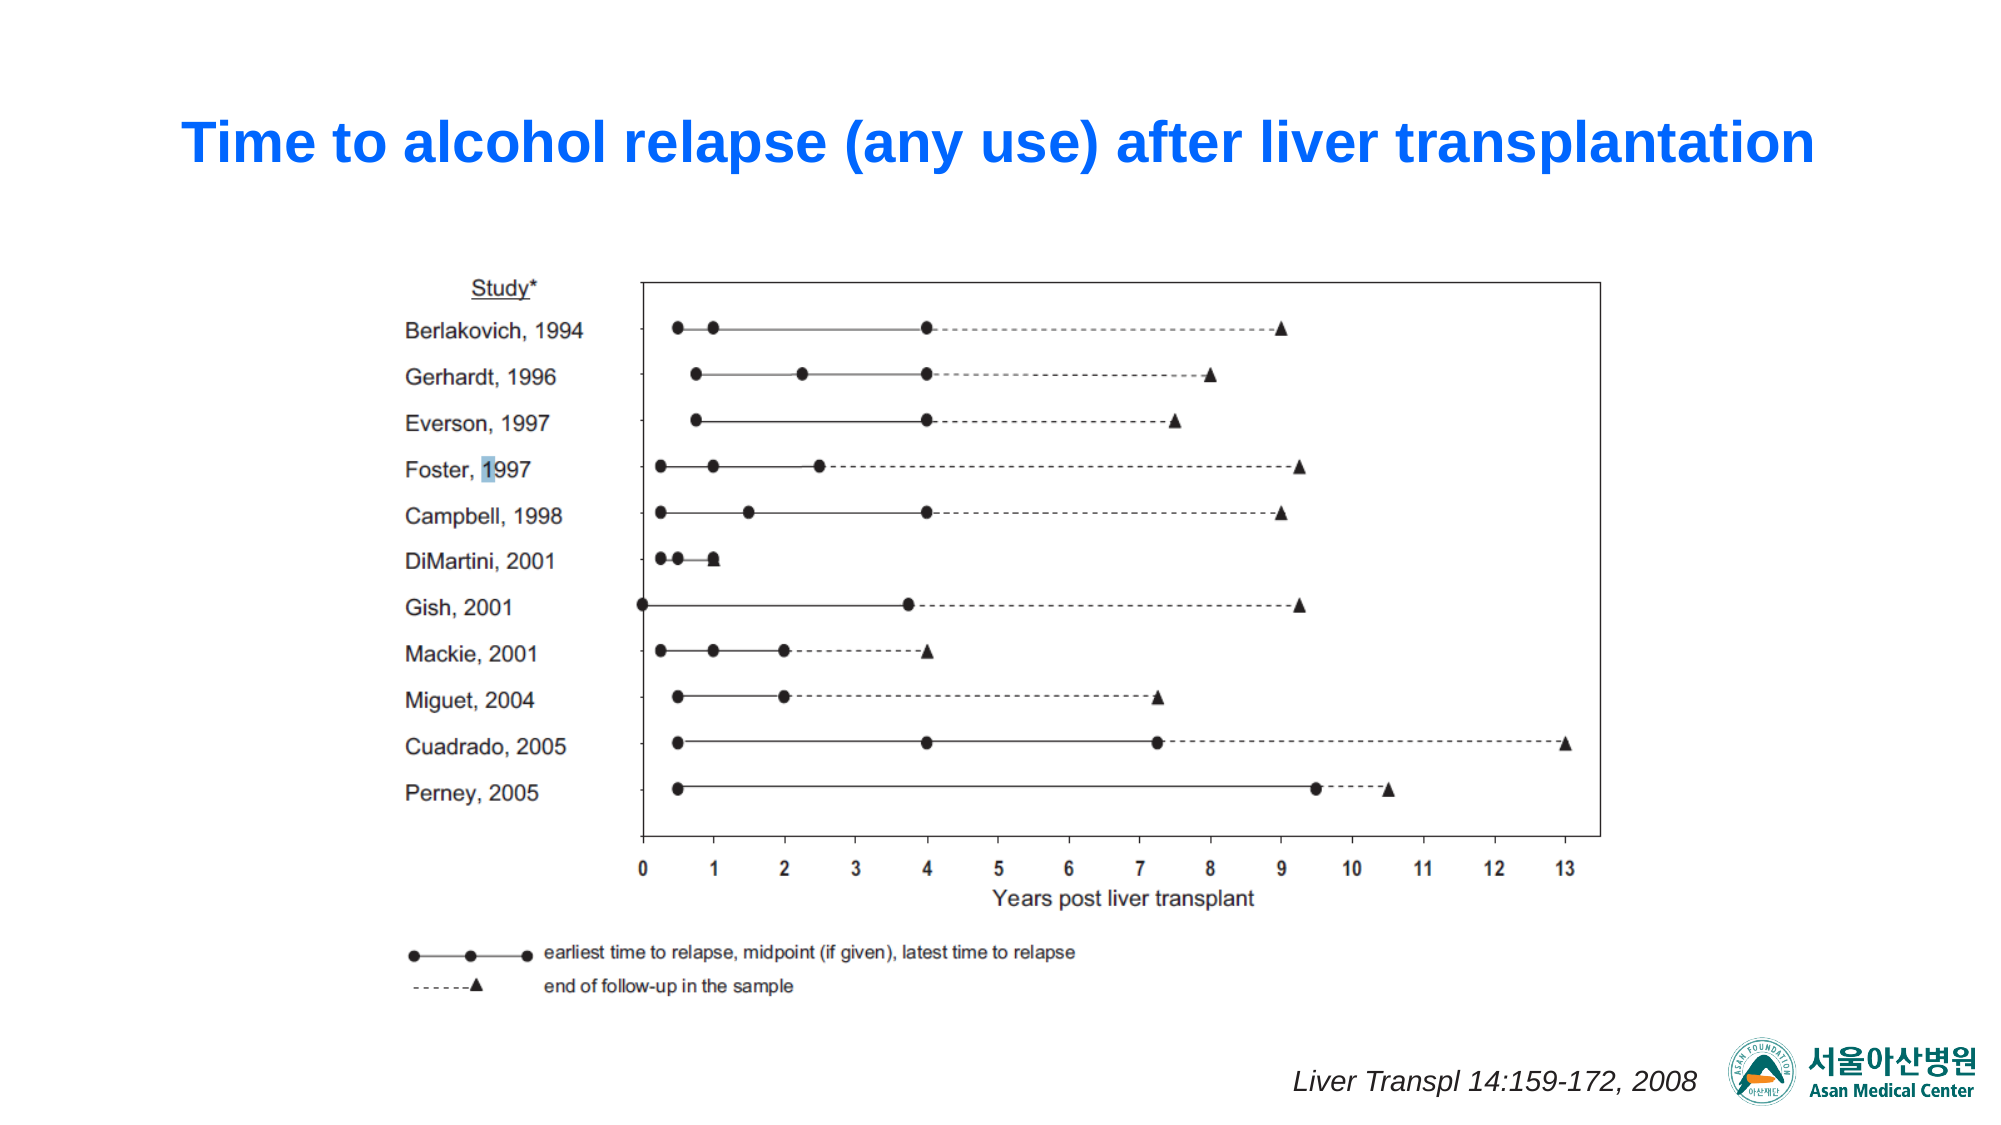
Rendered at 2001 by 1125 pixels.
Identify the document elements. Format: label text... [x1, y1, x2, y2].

title Time to alcohol relapse (any use) after liver transplantation [99, 45, 1900, 233]
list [385, 262, 1615, 1006]
text_box Liver Transpl 14:159-172, 2008 [1278, 1054, 1723, 1105]
picture [1728, 1036, 1975, 1106]
